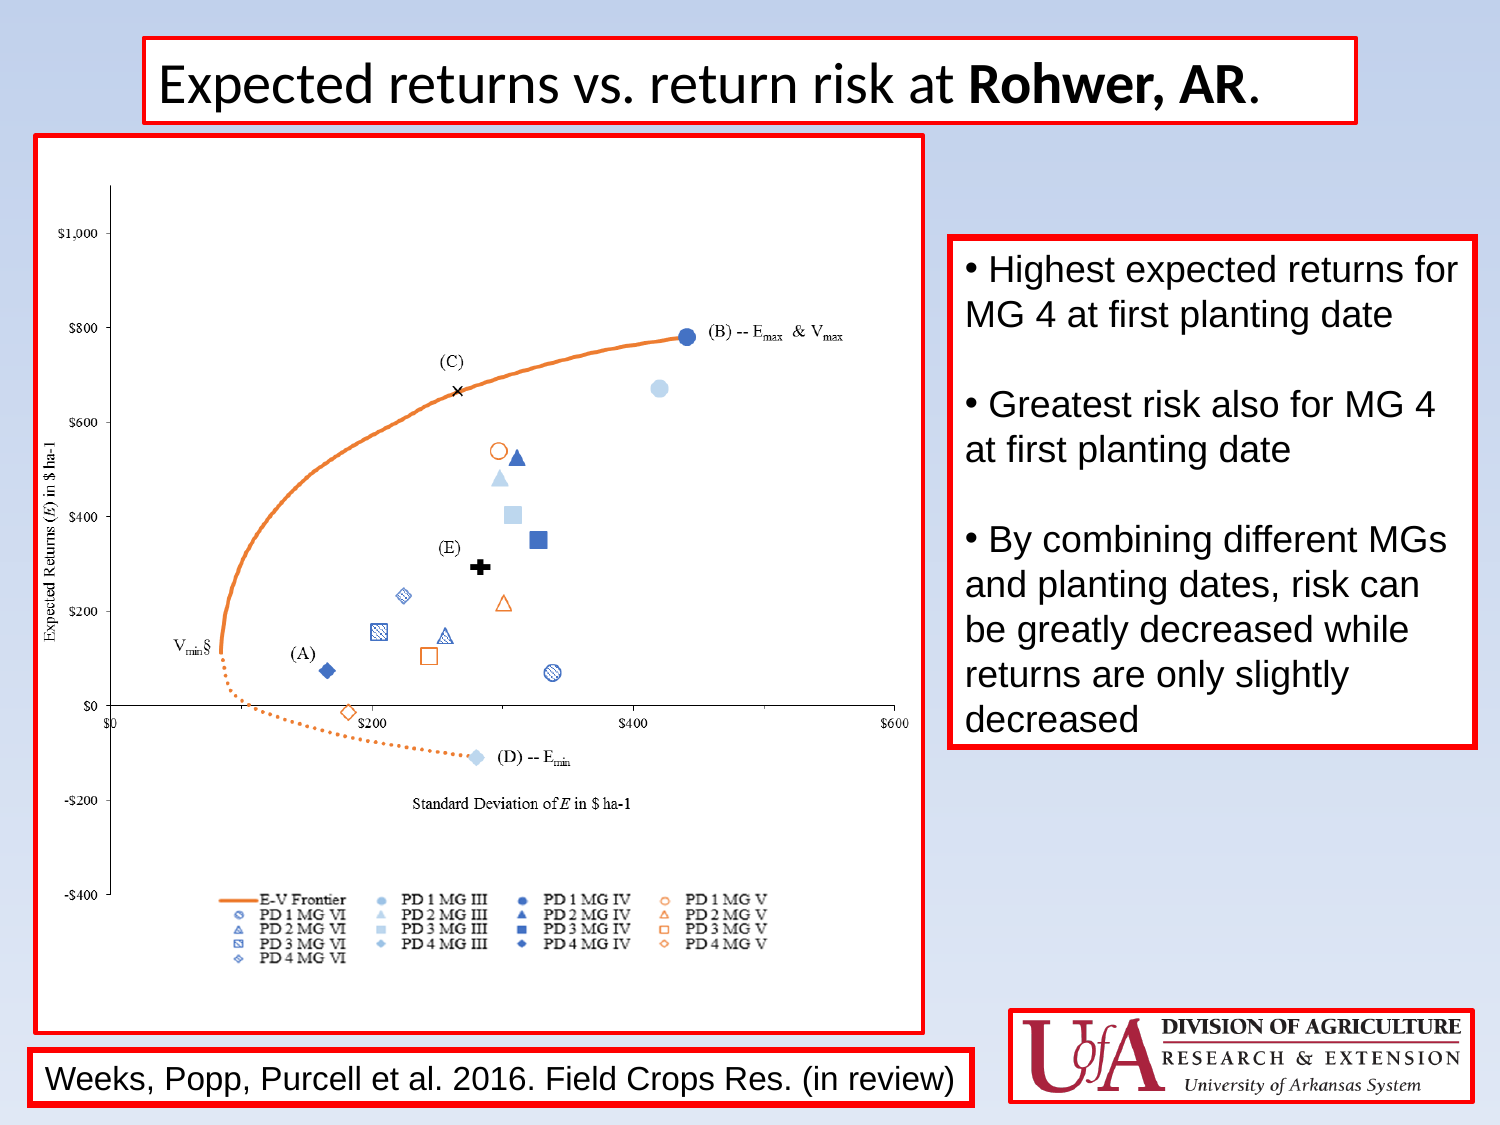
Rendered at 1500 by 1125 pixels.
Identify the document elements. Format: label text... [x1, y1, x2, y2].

picture [1012, 1012, 1471, 1101]
text_box Expected returns vs. return risk at Rohwer, AR. [143, 37, 1357, 123]
picture [37, 137, 922, 1032]
text_box Weeks, Popp, Purcell et al. 2016. Field Crops Res. (in review) [30, 1049, 972, 1105]
text_box Highest expected returns for MG 4 at first planting date Greatest risk also for MG 4 at first planting date By combining different MGs and planting dates, risk can be greatly decreased while returns are only slightly decreased [949, 237, 1475, 748]
